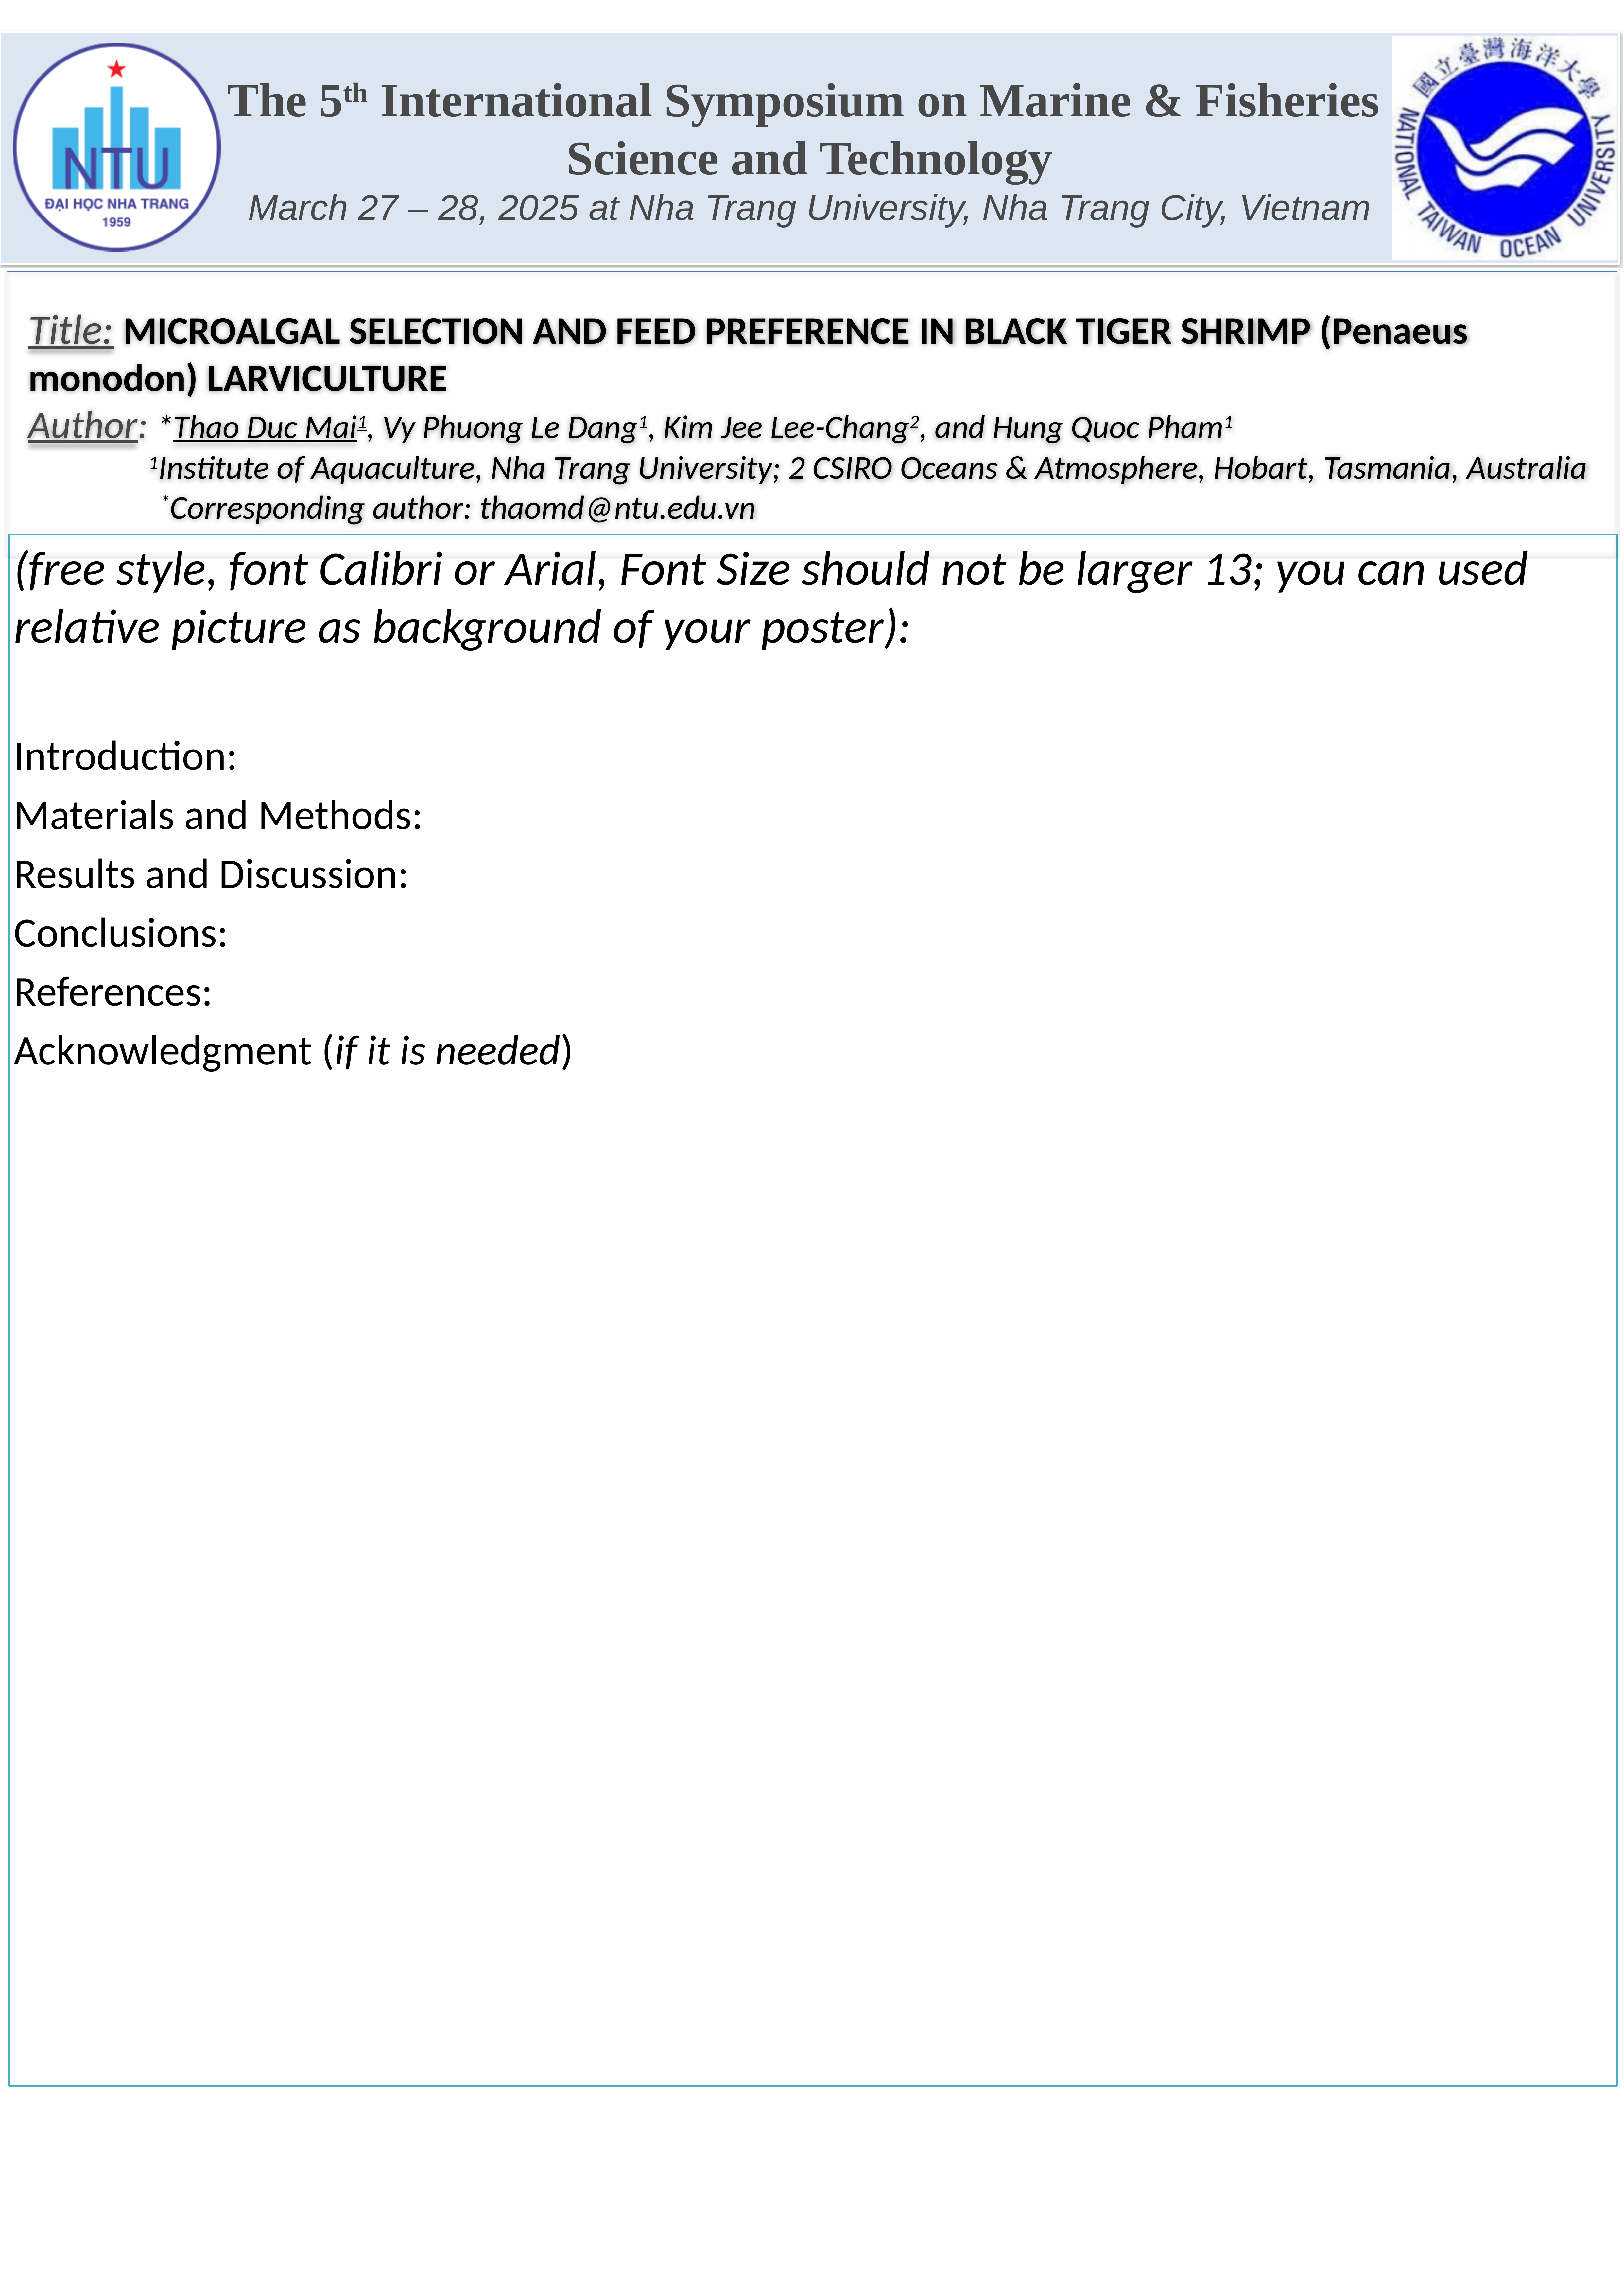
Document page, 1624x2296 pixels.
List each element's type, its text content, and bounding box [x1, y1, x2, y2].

subtitle (free style, font Calibri or Arial, Font Size should not be larger 13; you can used relative picture as background of your poster): Introduction: Materials and Methods: Results and Discussion: Conclusions: References: Acknowledgment (if it is needed) [8, 559, 1618, 2087]
text_box Title: MICROALGAL SELECTION AND FEED PREFERENCE IN BLACK TIGER SHRIMP (Penaeus monodon) LARVICULTURE Author: *Thao Duc Mai1, Vy Phuong Le Dang1, Kim Jee Lee-Chang2, and Hung Quoc Pham1 1Institute of Aquaculture, Nha Trang University; 2 CSIRO Oceans & Atmosphere, Hobart, Tasmania, Australia *Corresponding author: thaomd@ntu.edu.vn [7, 271, 1617, 555]
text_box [0, 32, 1619, 264]
